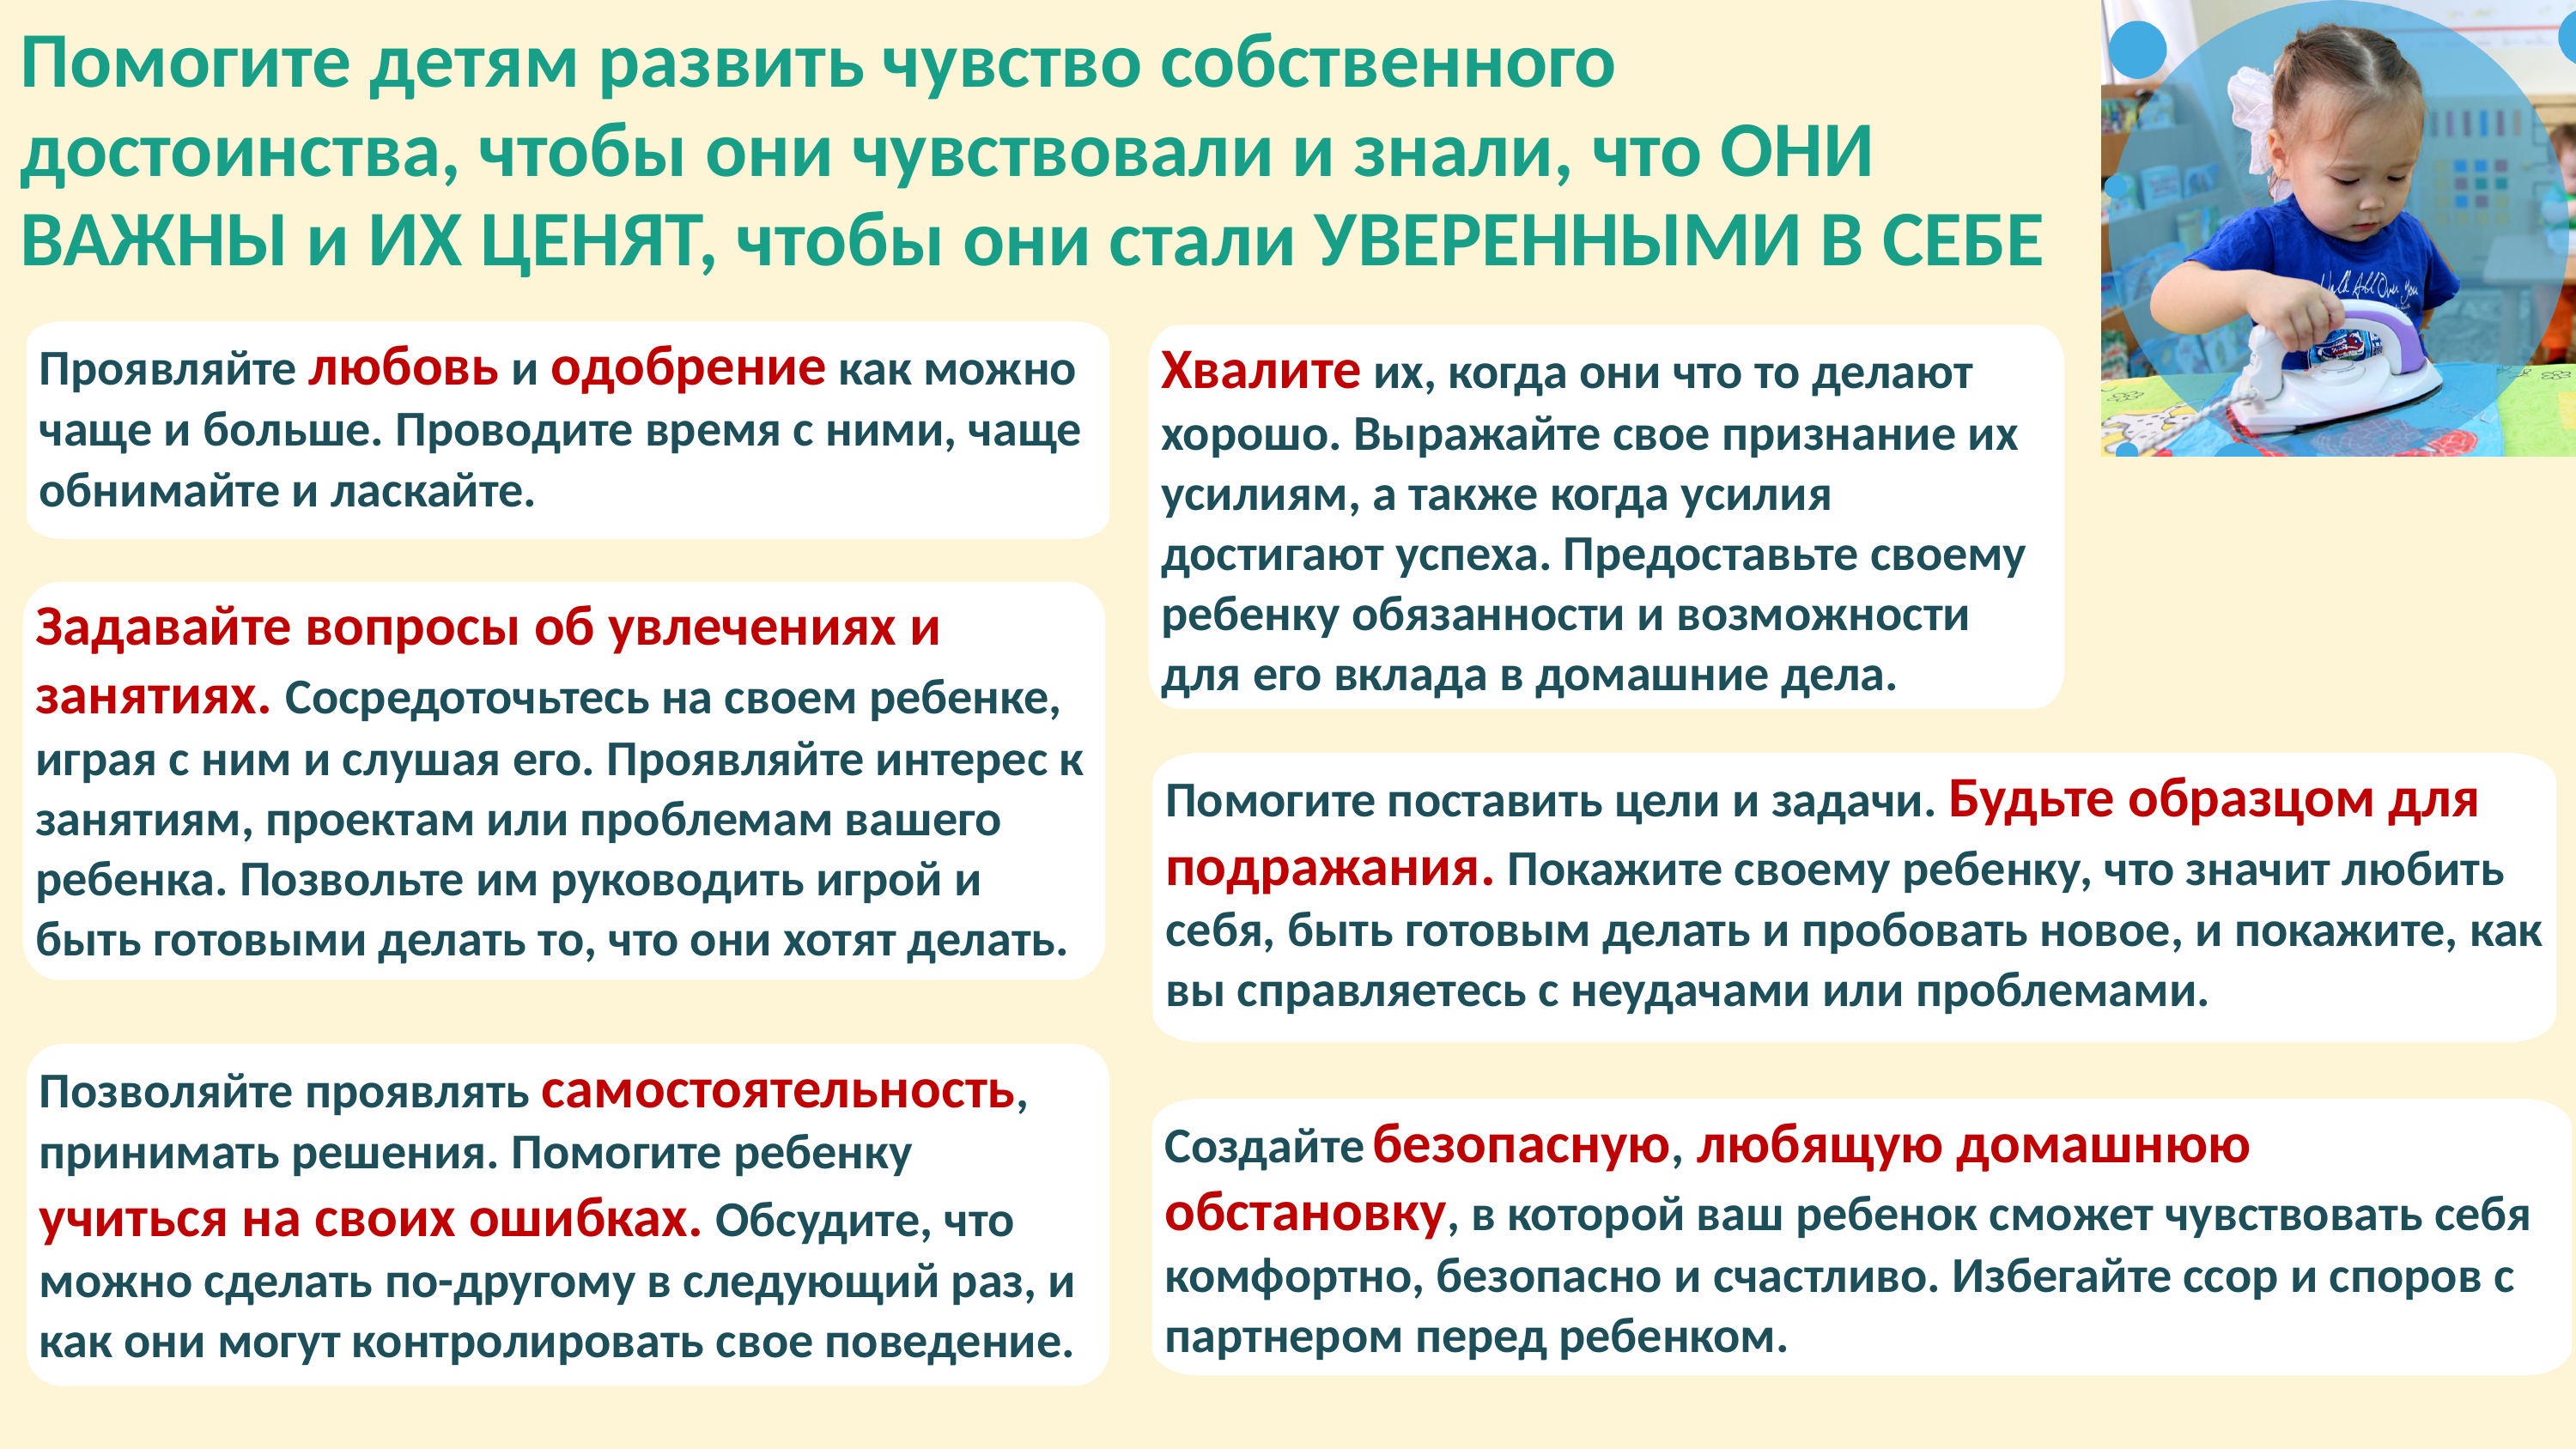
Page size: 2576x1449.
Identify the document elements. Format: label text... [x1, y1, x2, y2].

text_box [1148, 324, 2065, 709]
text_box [26, 1043, 1110, 1386]
text_box Помогите детям развить чувство собственного достоинства, чтобы они чувствовали и знали, что ОНИ ВАЖНЫ и ИХ ЦЕНЯТ, чтобы они стали УВЕРЕННЫМИ В СЕБЕ [20, 13, 2050, 282]
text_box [1152, 752, 2557, 1043]
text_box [22, 581, 1106, 980]
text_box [1151, 1098, 2573, 1376]
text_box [26, 321, 1110, 539]
picture [2101, 0, 2576, 457]
